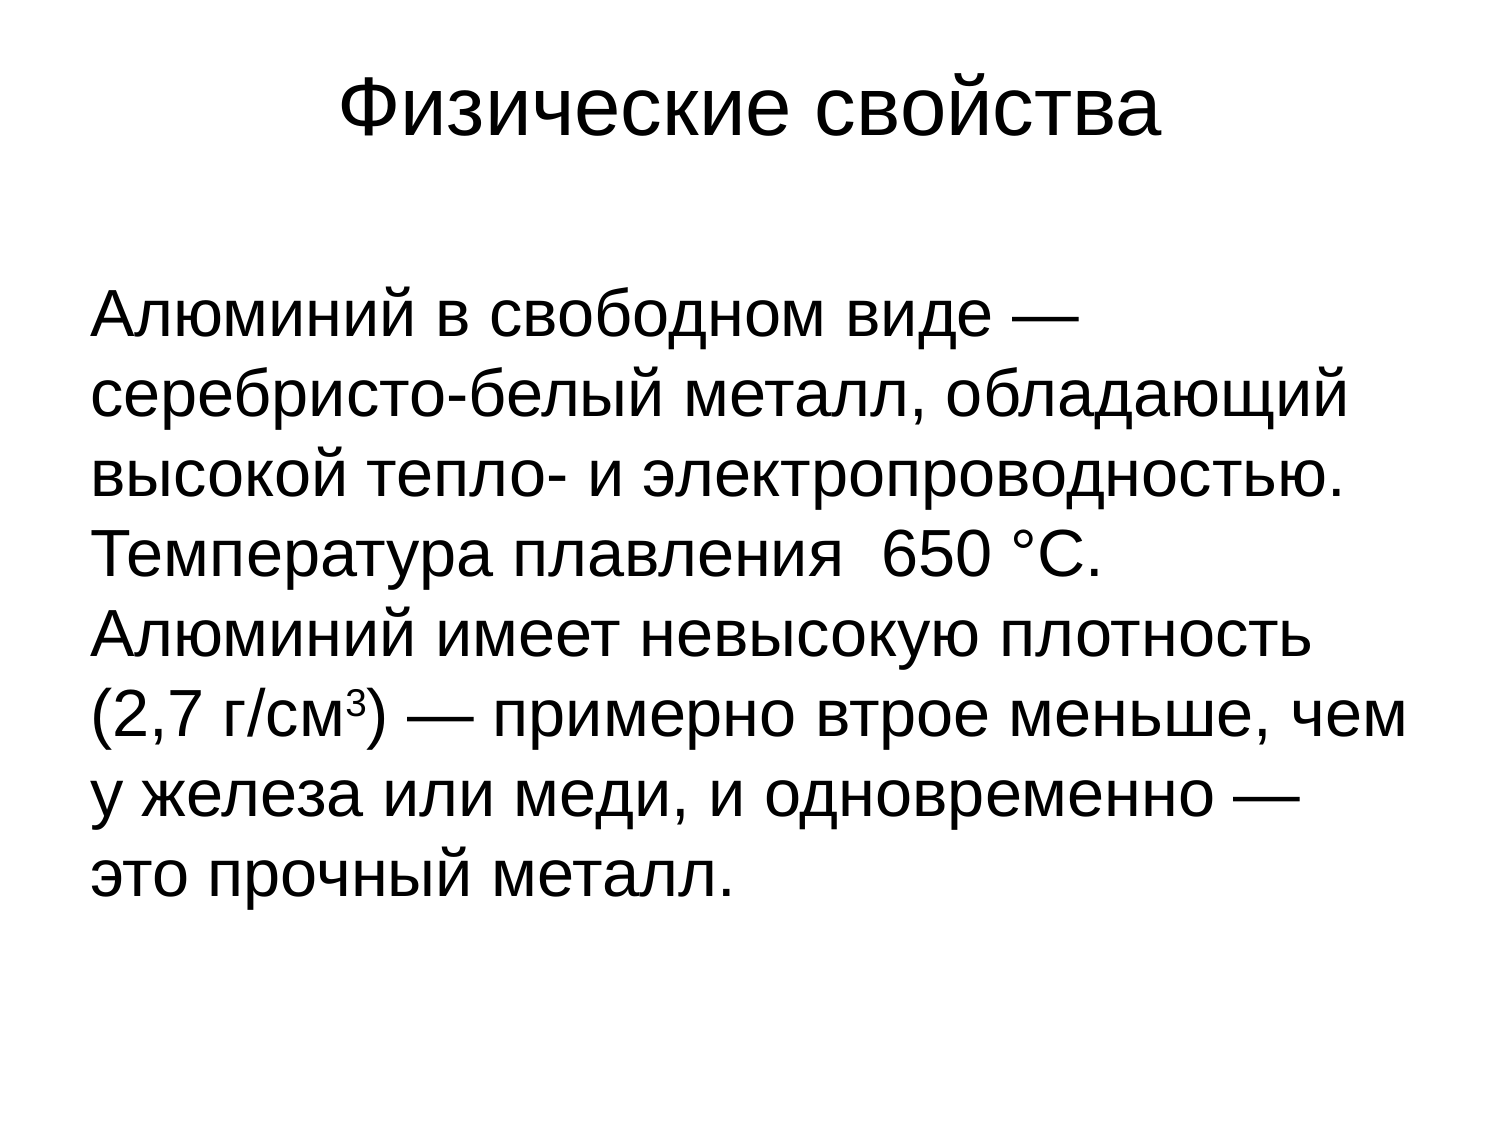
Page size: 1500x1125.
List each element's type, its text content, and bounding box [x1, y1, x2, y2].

text_box Физические свойства [74, 45, 1425, 164]
list Алюминий в свободном виде — серебристо-белый металл, обладающий высокой тепло- и электропроводностью. Температура плавления 650 °C. Алюминий имеет невысокую плотность (2,7 г/см3) — примерно втрое меньше, чем у железа или меди, и одновременно — это прочный металл. [75, 262, 1425, 1005]
